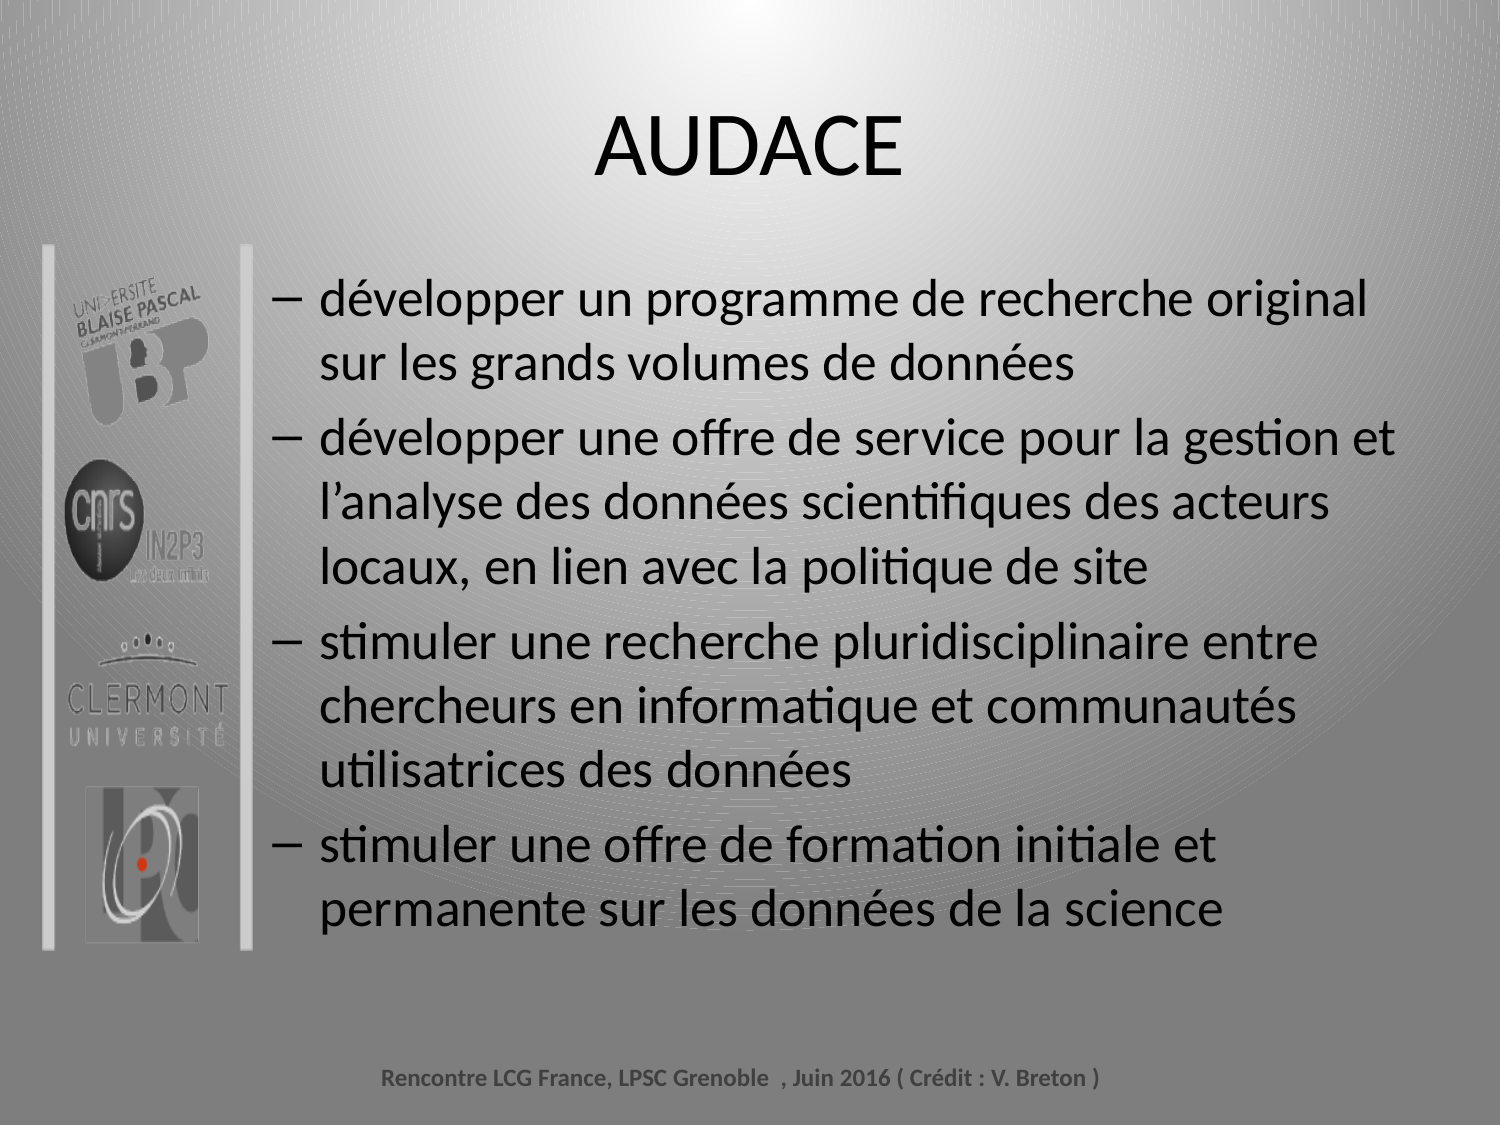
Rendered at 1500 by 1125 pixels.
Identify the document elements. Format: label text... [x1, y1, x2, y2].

text_box Rencontre LCG France, LPSC Grenoble , Juin 2016 ( Crédit : V. Breton ) [312, 1046, 1176, 1107]
picture [40, 243, 255, 953]
list développer un programme de recherche original sur les grands volumes de données développer une offre de service pour la gestion et l’analyse des données scientifiques des acteurs locaux, en lien avec la politique de site stimuler une recherche pluridisciplinaire entre chercheurs en informatique et communautés utilisatrices des données stimuler une offre de formation initiale et permanente sur les données de la science [257, 255, 1425, 958]
title AUDACE [75, 45, 1425, 233]
